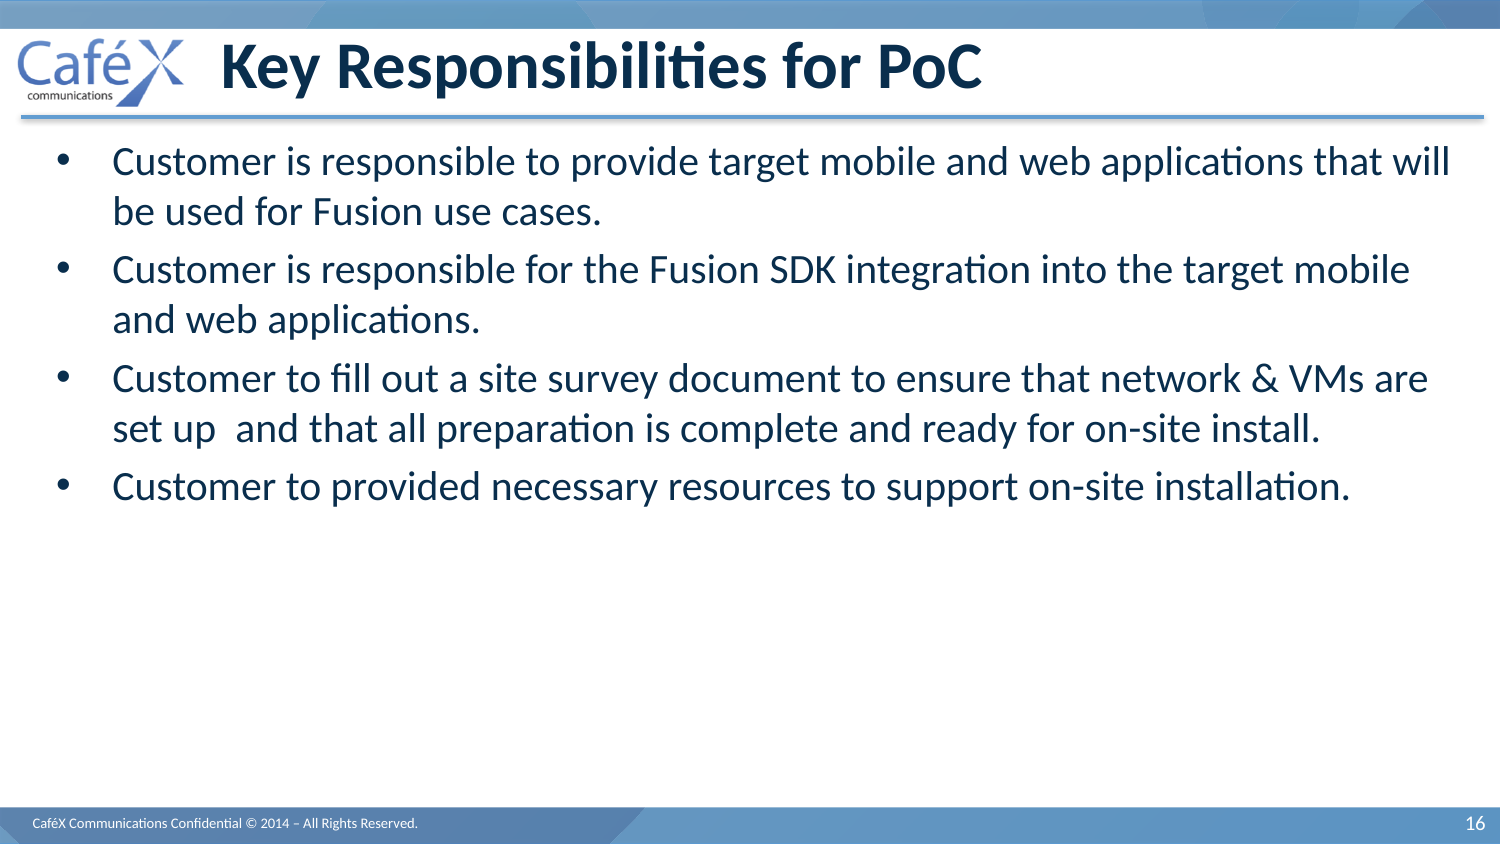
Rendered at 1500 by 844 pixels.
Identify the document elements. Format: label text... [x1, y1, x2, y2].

footer CaféX Communications Confidential © 2014 – All Rights Reserved. [17, 799, 658, 844]
text_box Customer is responsible to provide target mobile and web applications that will be used for Fusion use cases. Customer is responsible for the Fusion SDK integration into the target mobile and web applications. Customer to fill out a site survey document to ensure that network & VMs are set up and that all preparation is complete and ready for on-site install. Customer to provided necessary resources to support on-site installation. [41, 126, 1471, 777]
slide_number 16 [1150, 799, 1500, 844]
picture [15, 35, 187, 111]
title Key Responsibilities for PoC [206, 22, 1401, 116]
